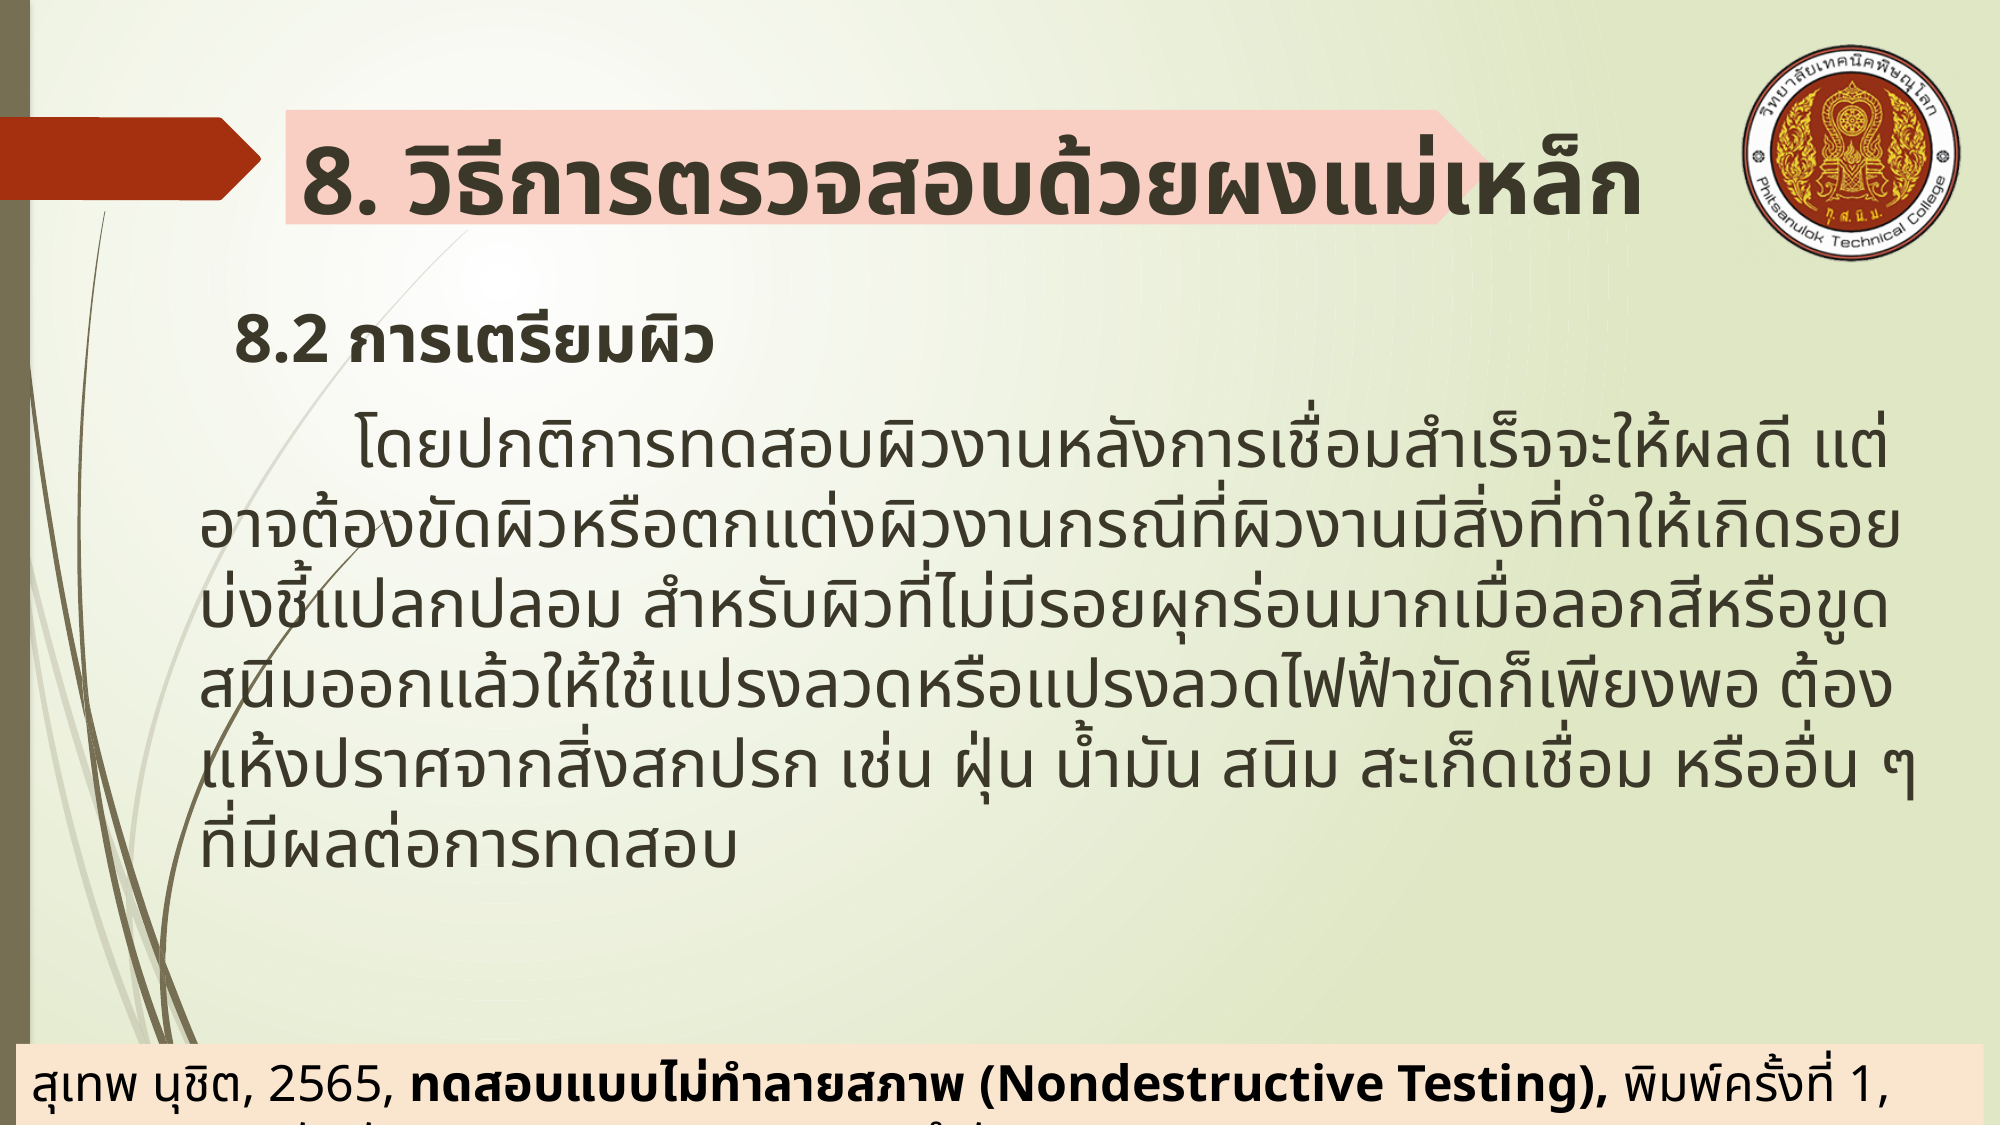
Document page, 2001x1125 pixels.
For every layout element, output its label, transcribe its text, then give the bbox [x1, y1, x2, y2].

text_box 8.2 การเตรียมผิว [220, 288, 2000, 384]
text_box โดยปกติการทดสอบผิวงานหลังการเชื่อมสำเร็จจะให้ผลดี แต่อาจต้องขัดผิวหรือตกแต่งผิวงานกรณีที่ผิวงานมีสิ่งที่ทำให้เกิดรอยบ่งชี้แปลกปลอม สำหรับผิวที่ไม่มีรอยผุกร่อนมากเมื่อลอกสีหรือขูดสนิมออกแล้วให้ใช้แปรงลวดหรือแปรงลวดไฟฟ้าขัดก็เพียงพอ ต้องแห้งปราศจากสิ่งสกปรก เช่น ฝุ่น น้ำมัน สนิม สะเก็ดเชื่อม หรืออื่น ๆ ที่มีผลต่อการทดสอบ [184, 393, 1965, 888]
picture [1737, 42, 1965, 267]
title 8. วิธีการตรวจสอบด้วยผงแม่เหล็ก [286, 113, 1732, 226]
text_box [285, 109, 1440, 224]
text_box สุเทพ นุชิต, 2565, ทดสอบแบบไม่ทำลายสภาพ (Nondestructive Testing), พิมพ์ครั้งที่ 1, กรุงเทพฯ;บริษัทพัฒนาคุณภาพวิชาการ (พว.) จำกัด. [16, 1043, 1984, 1125]
